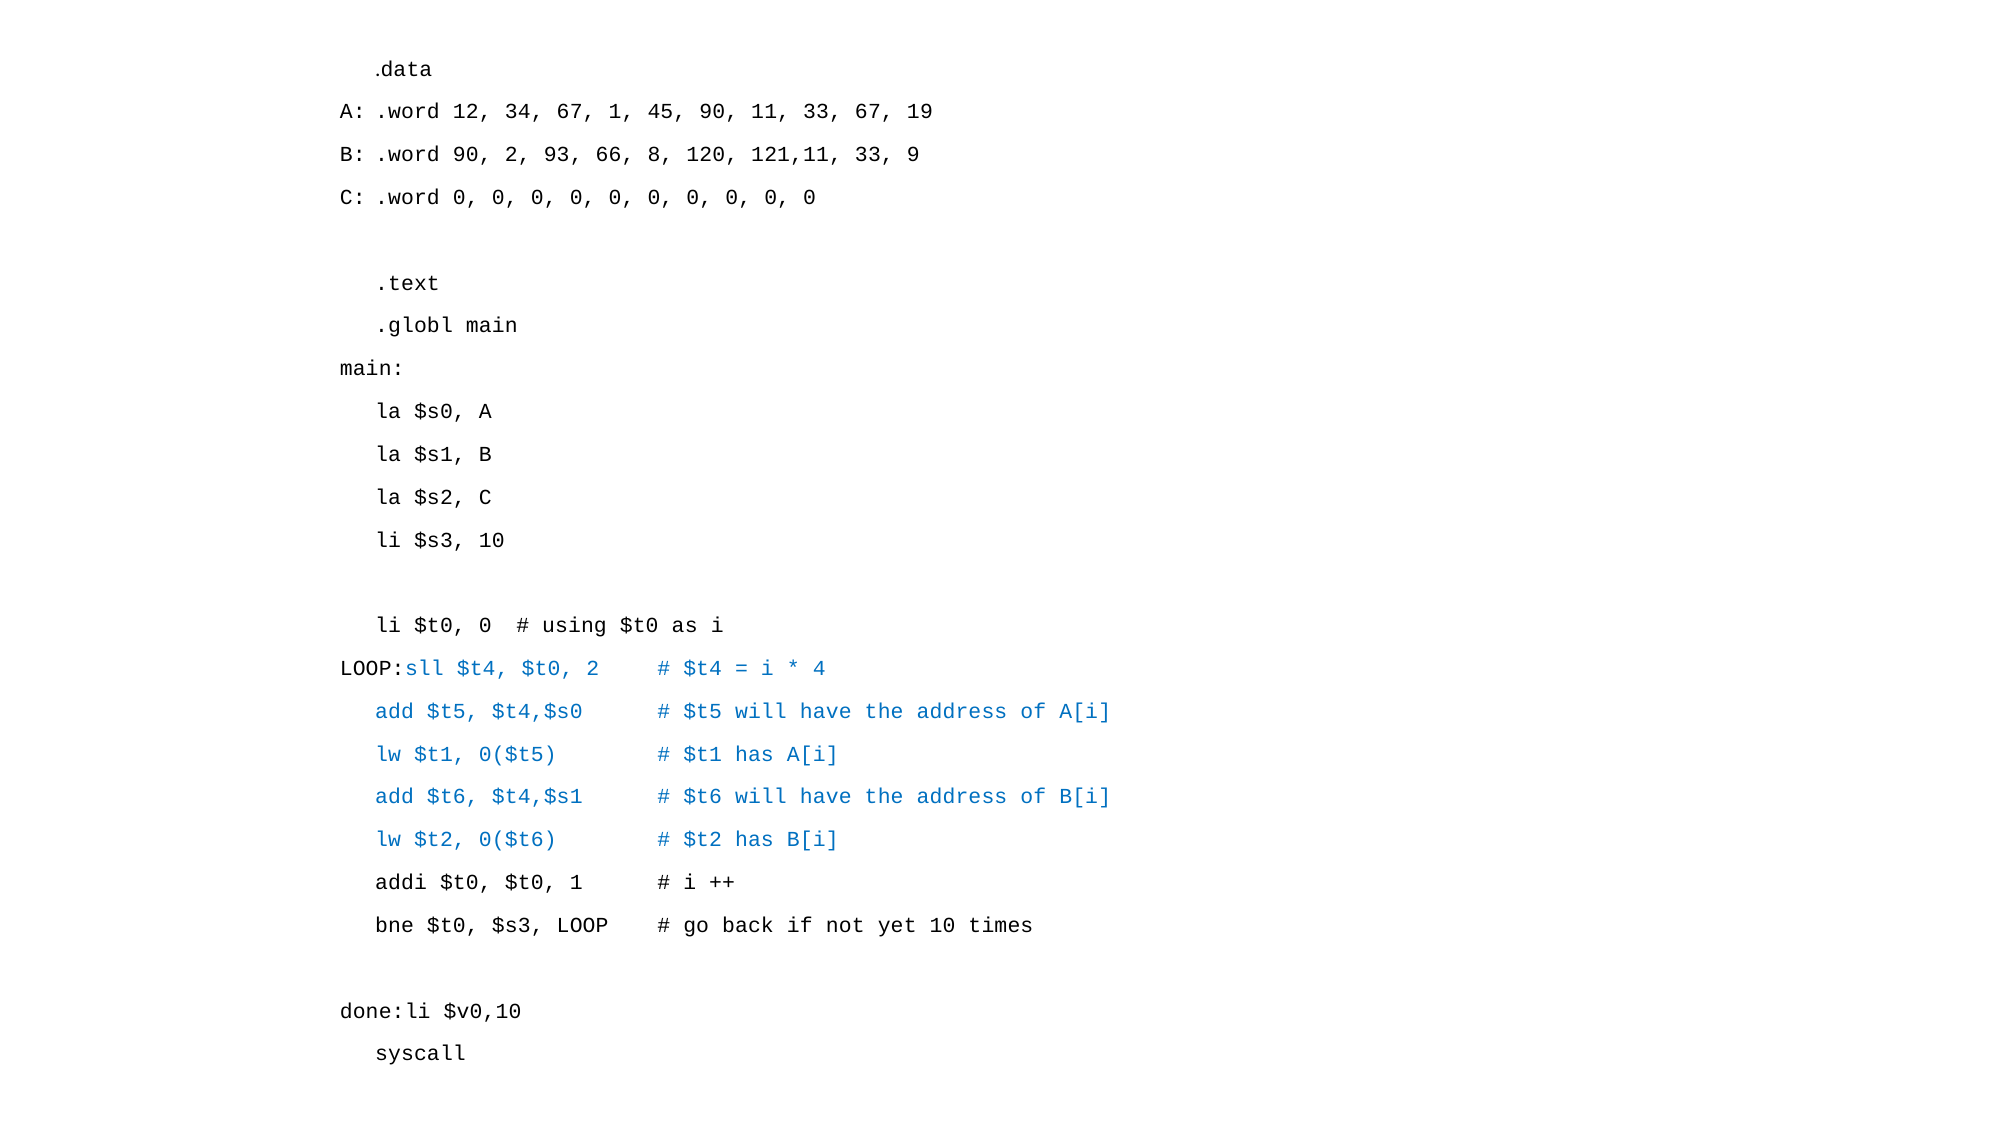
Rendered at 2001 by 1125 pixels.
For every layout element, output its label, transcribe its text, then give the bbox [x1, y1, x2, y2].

list .data A: .word 12, 34, 67, 1, 45, 90, 11, 33, 67, 19 B: .word 90, 2, 93, 66, 8, 120, 121,11, 33, 9 C: .word 0, 0, 0, 0, 0, 0, 0, 0, 0, 0 .text .globl main main: la $s0, A la $s1, B la $s2, C li $s3, 10 li $t0, 0 # using $t0 as i LOOP:sll $t4, $t0, 2 # $t4 = i * 4 add $t5, $t4,$s0 # $t5 will have the address of A[i] lw $t1, 0($t5) # $t1 has A[i] add $t6, $t4,$s1 # $t6 will have the address of B[i] lw $t2, 0($t6) # $t2 has B[i] addi $t0, $t0, 1 # i ++ bne $t0, $s3, LOOP # go back if not yet 10 times done:li $v0,10 syscall [324, 50, 1675, 1075]
